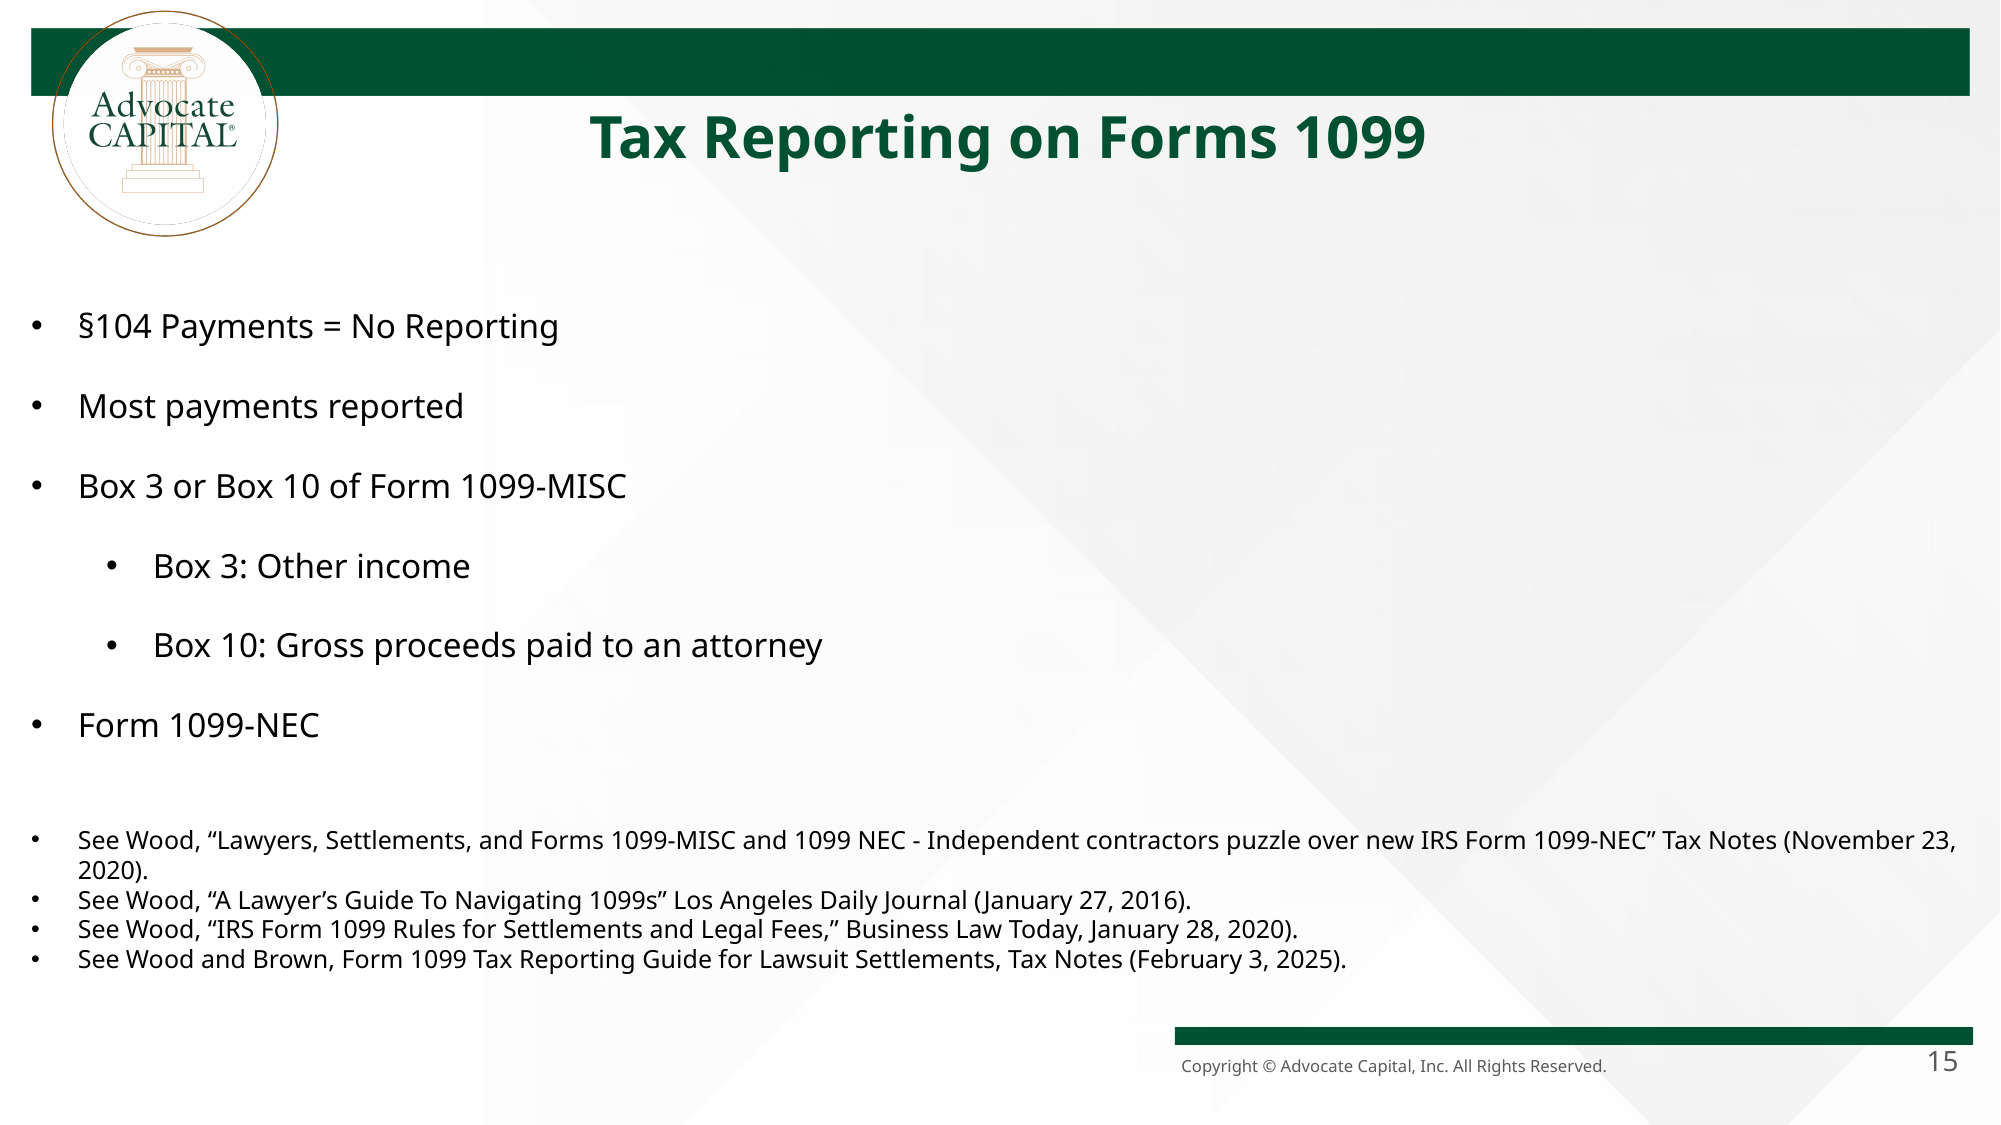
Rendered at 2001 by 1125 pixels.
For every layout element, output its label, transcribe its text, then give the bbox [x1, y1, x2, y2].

slide_number 15 [1853, 1019, 1974, 1106]
picture [0, 0, 2000, 1125]
text_box Tax Reporting on Forms 1099 [159, 93, 1857, 178]
text_box §104 Payments = No Reporting Most payments reported Box 3 or Box 10 of Form 1099-MISC Box 3: Other income Box 10: Gross proceeds paid to an attorney Form 1099-NEC See Wood, “Lawyers, Settlements, and Forms 1099-MISC and 1099 NEC - Independent contractors puzzle over new IRS Form 1099-NEC” Tax Notes (November 23, 2020). See Wood, “A Lawyer’s Guide To Navigating 1099s” Los Angeles Daily Journal (January 27, 2016). See Wood, “IRS Form 1099 Rules for Settlements and Legal Fees,” Business Law Today, January 28, 2020). See Wood and Brown, Form 1099 Tax Reporting Guide for Lawsuit Settlements, Tax Notes (February 3, 2025). [16, 297, 2000, 982]
